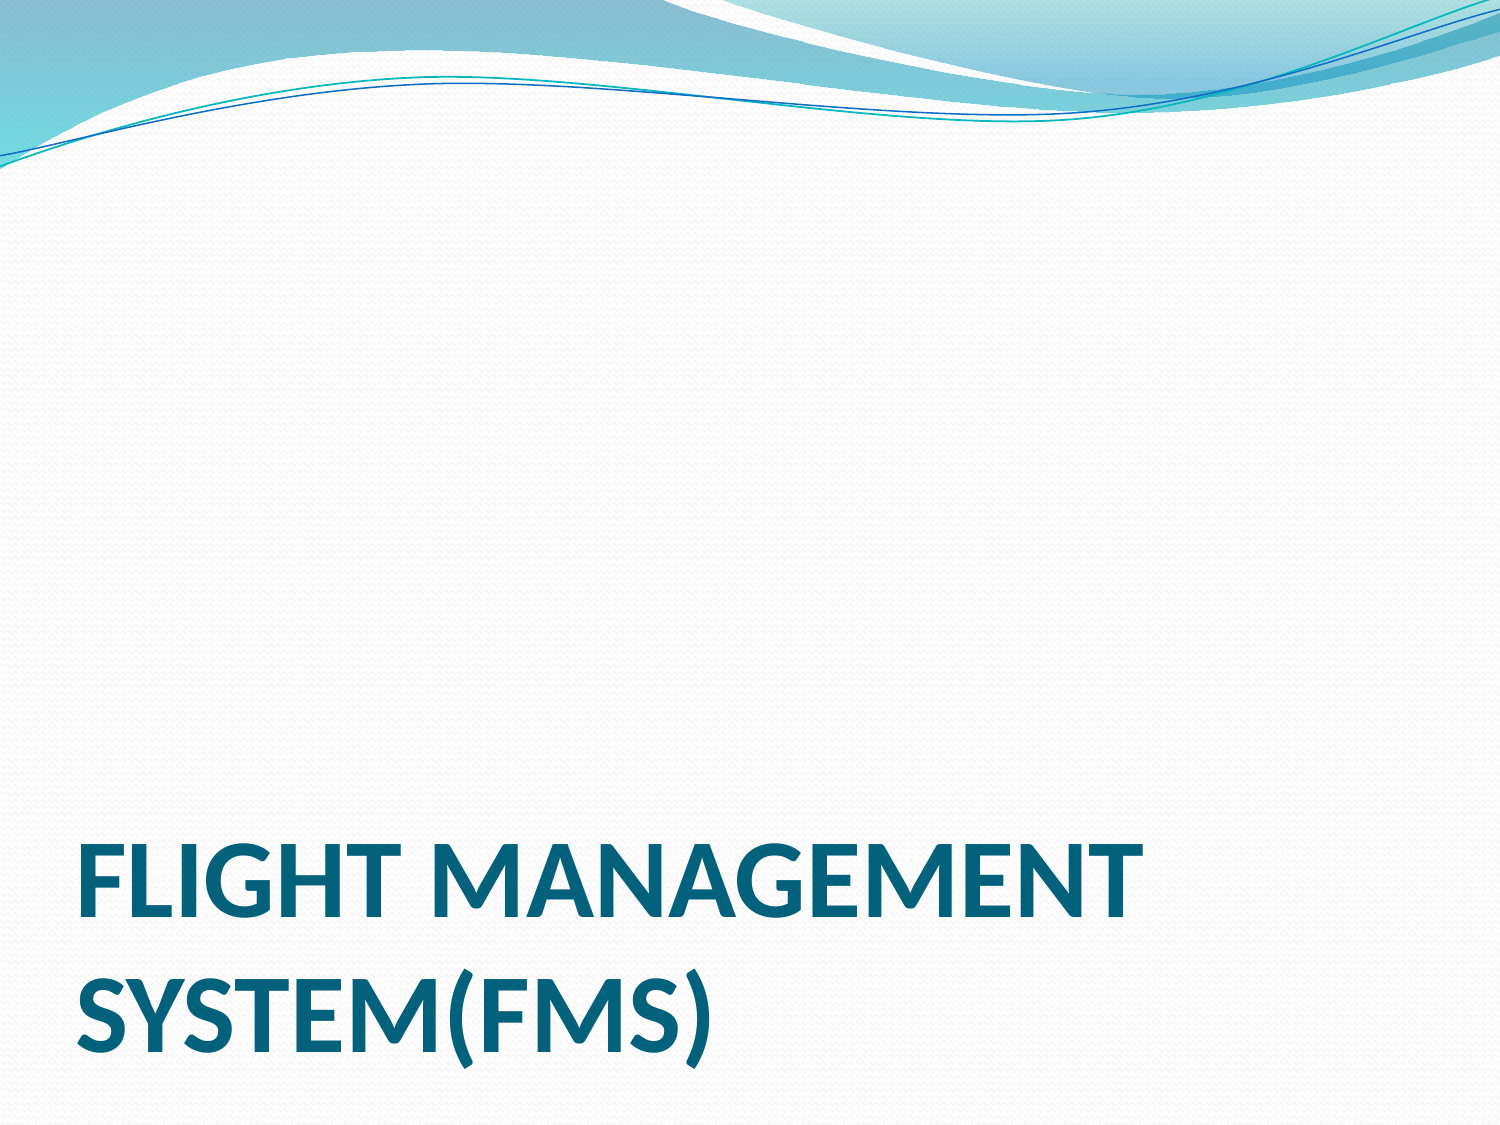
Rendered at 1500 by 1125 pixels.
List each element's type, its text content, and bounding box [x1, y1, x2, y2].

title FLIGHT MANAGEMENT SYSTEM(FMS) [75, 45, 1425, 1075]
